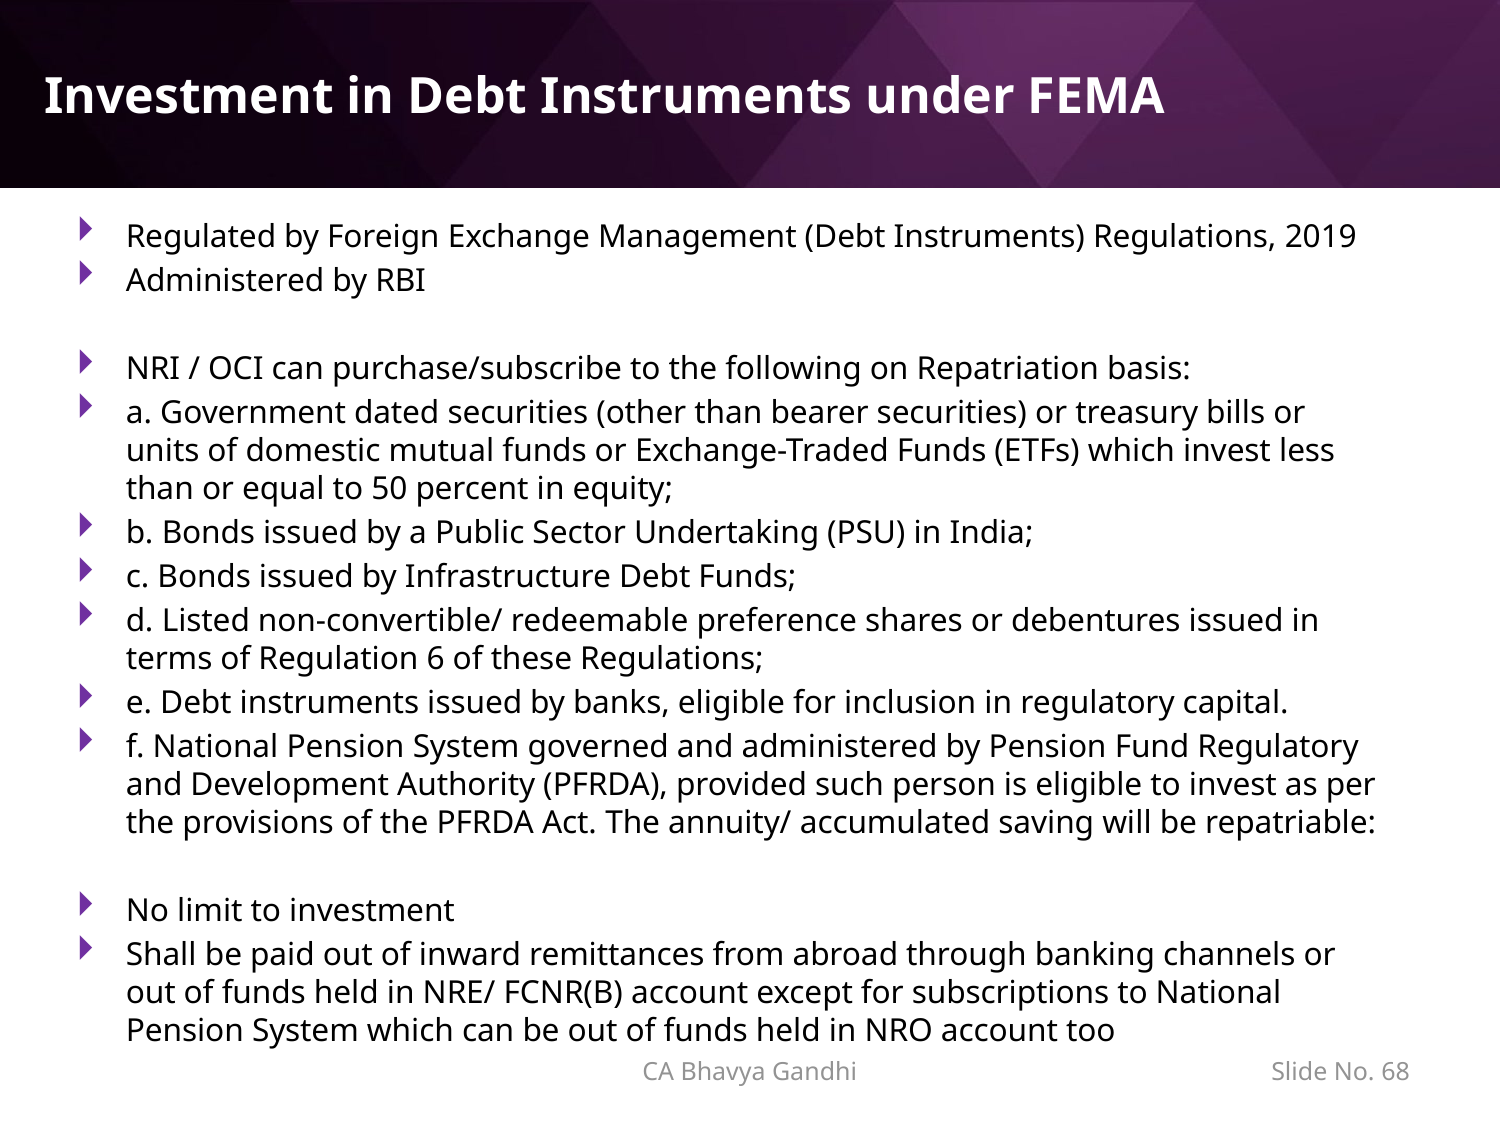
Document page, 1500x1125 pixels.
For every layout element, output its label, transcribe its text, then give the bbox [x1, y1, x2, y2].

title Investment in Debt Instruments under FEMA [0, 0, 1500, 188]
list Regulated by Foreign Exchange Management (Debt Instruments) Regulations, 2019 Administered by RBI NRI / OCI can purchase/subscribe to the following on Repatriation basis: a. Government dated securities (other than bearer securities) or treasury bills or units of domestic mutual funds or Exchange-Traded Funds (ETFs) which invest less than or equal to 50 percent in equity; b. Bonds issued by a Public Sector Undertaking (PSU) in India; c. Bonds issued by Infrastructure Debt Funds; d. Listed non-convertible/ redeemable preference shares or debentures issued in terms of Regulation 6 of these Regulations; e. Debt instruments issued by banks, eligible for inclusion in regulatory capital. f. National Pension System governed and administered by Pension Fund Regulatory and Development Authority (PFRDA), provided such person is eligible to invest as per the provisions of the PFRDA Act. The annuity/ accumulated saving will be repatriable: No limit to investment Shall be paid out of inward remittances from abroad through banking channels or out of funds held in NRE/ FCNR(B) account except for subscriptions to National Pension System which can be out of funds held in NRO account too [53, 208, 1404, 1067]
footer CA Bhavya Gandhi [512, 1042, 988, 1103]
slide_number Slide No. 67 [1074, 1042, 1425, 1103]
